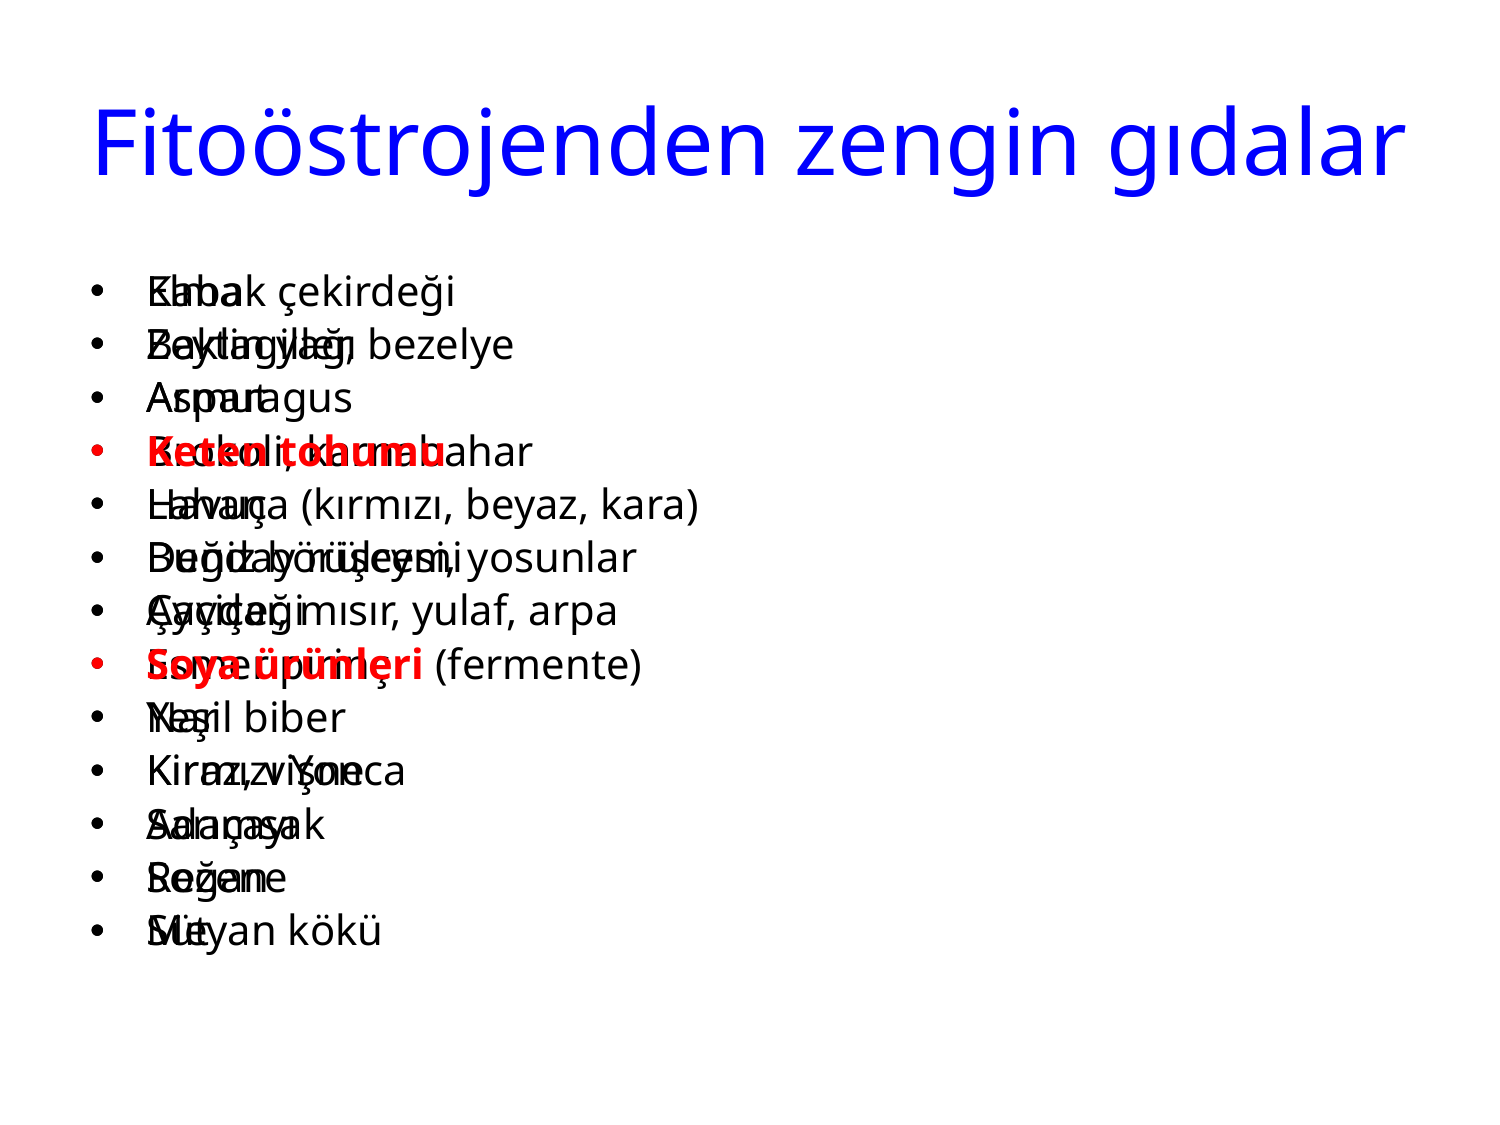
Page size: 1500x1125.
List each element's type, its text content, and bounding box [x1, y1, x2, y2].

list Kabak çekirdeği Zeytin yağı Armut Keten tohumu Havuç Deniz börülcesi, yosunlar Ayçiçeği Soya ürünleri (fermente) Nar Kırmızı Yonca Adaçayı Rezene Meyan kökü [75, 262, 1425, 1005]
title Fitoöstrojenden zengin gıdalar [75, 45, 1425, 233]
